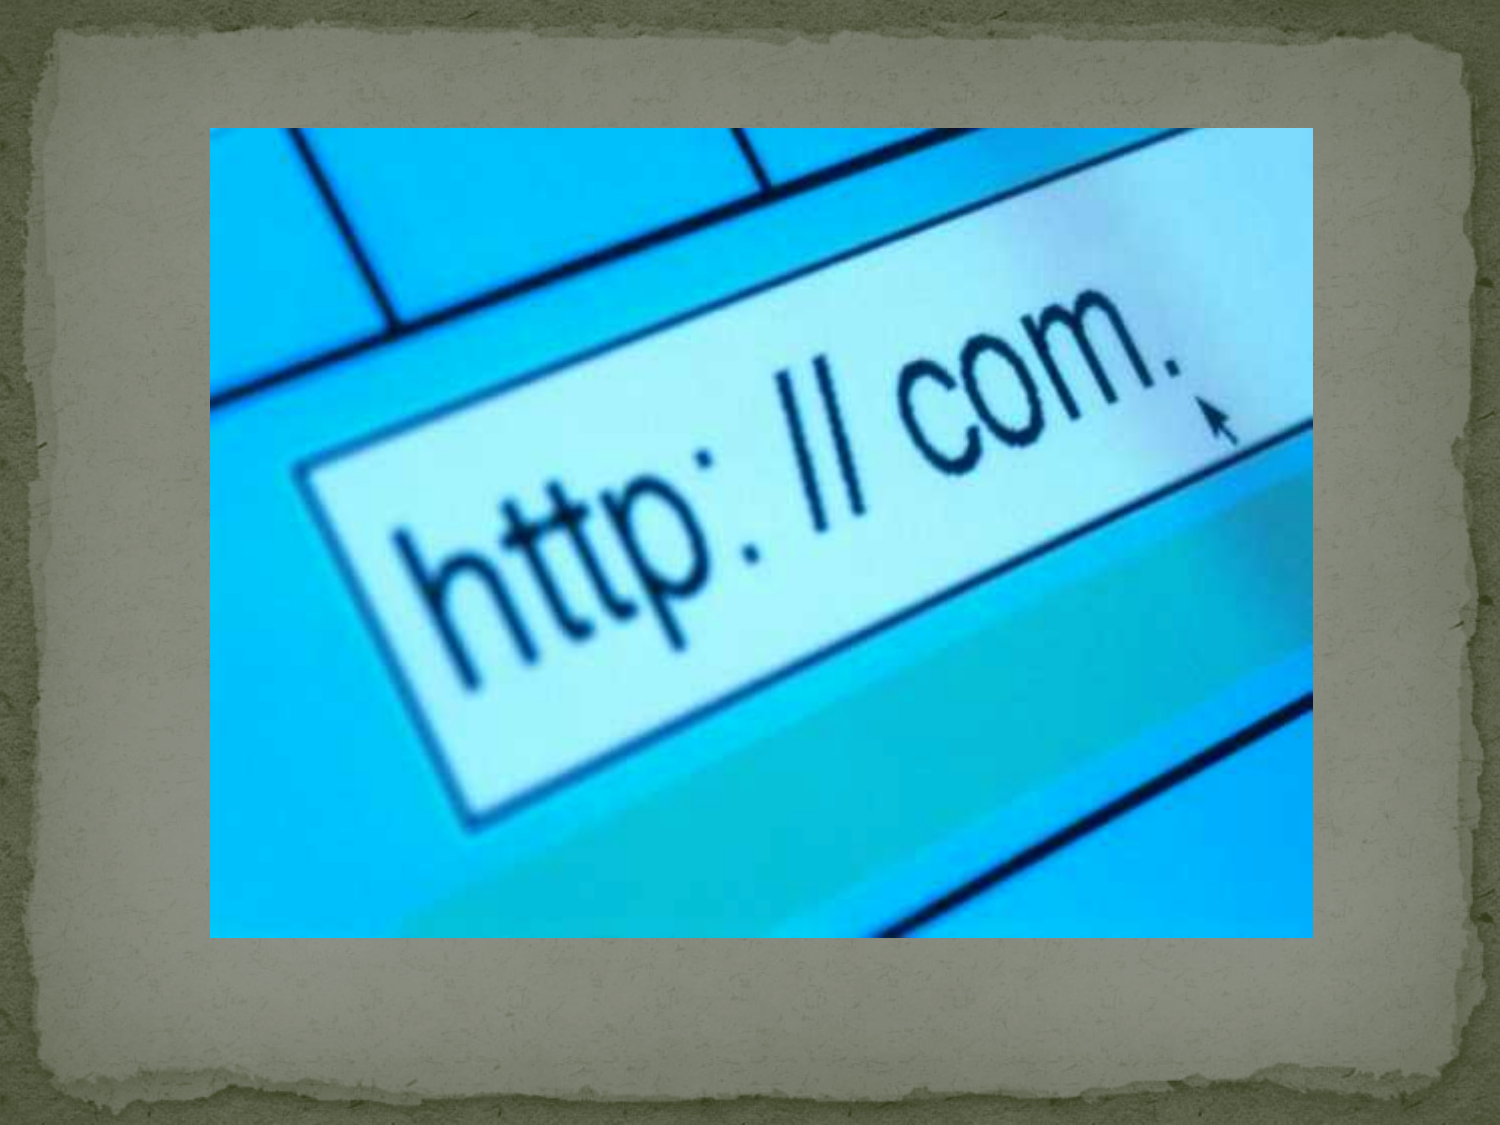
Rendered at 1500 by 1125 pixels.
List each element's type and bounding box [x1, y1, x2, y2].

list [213, 131, 1311, 936]
